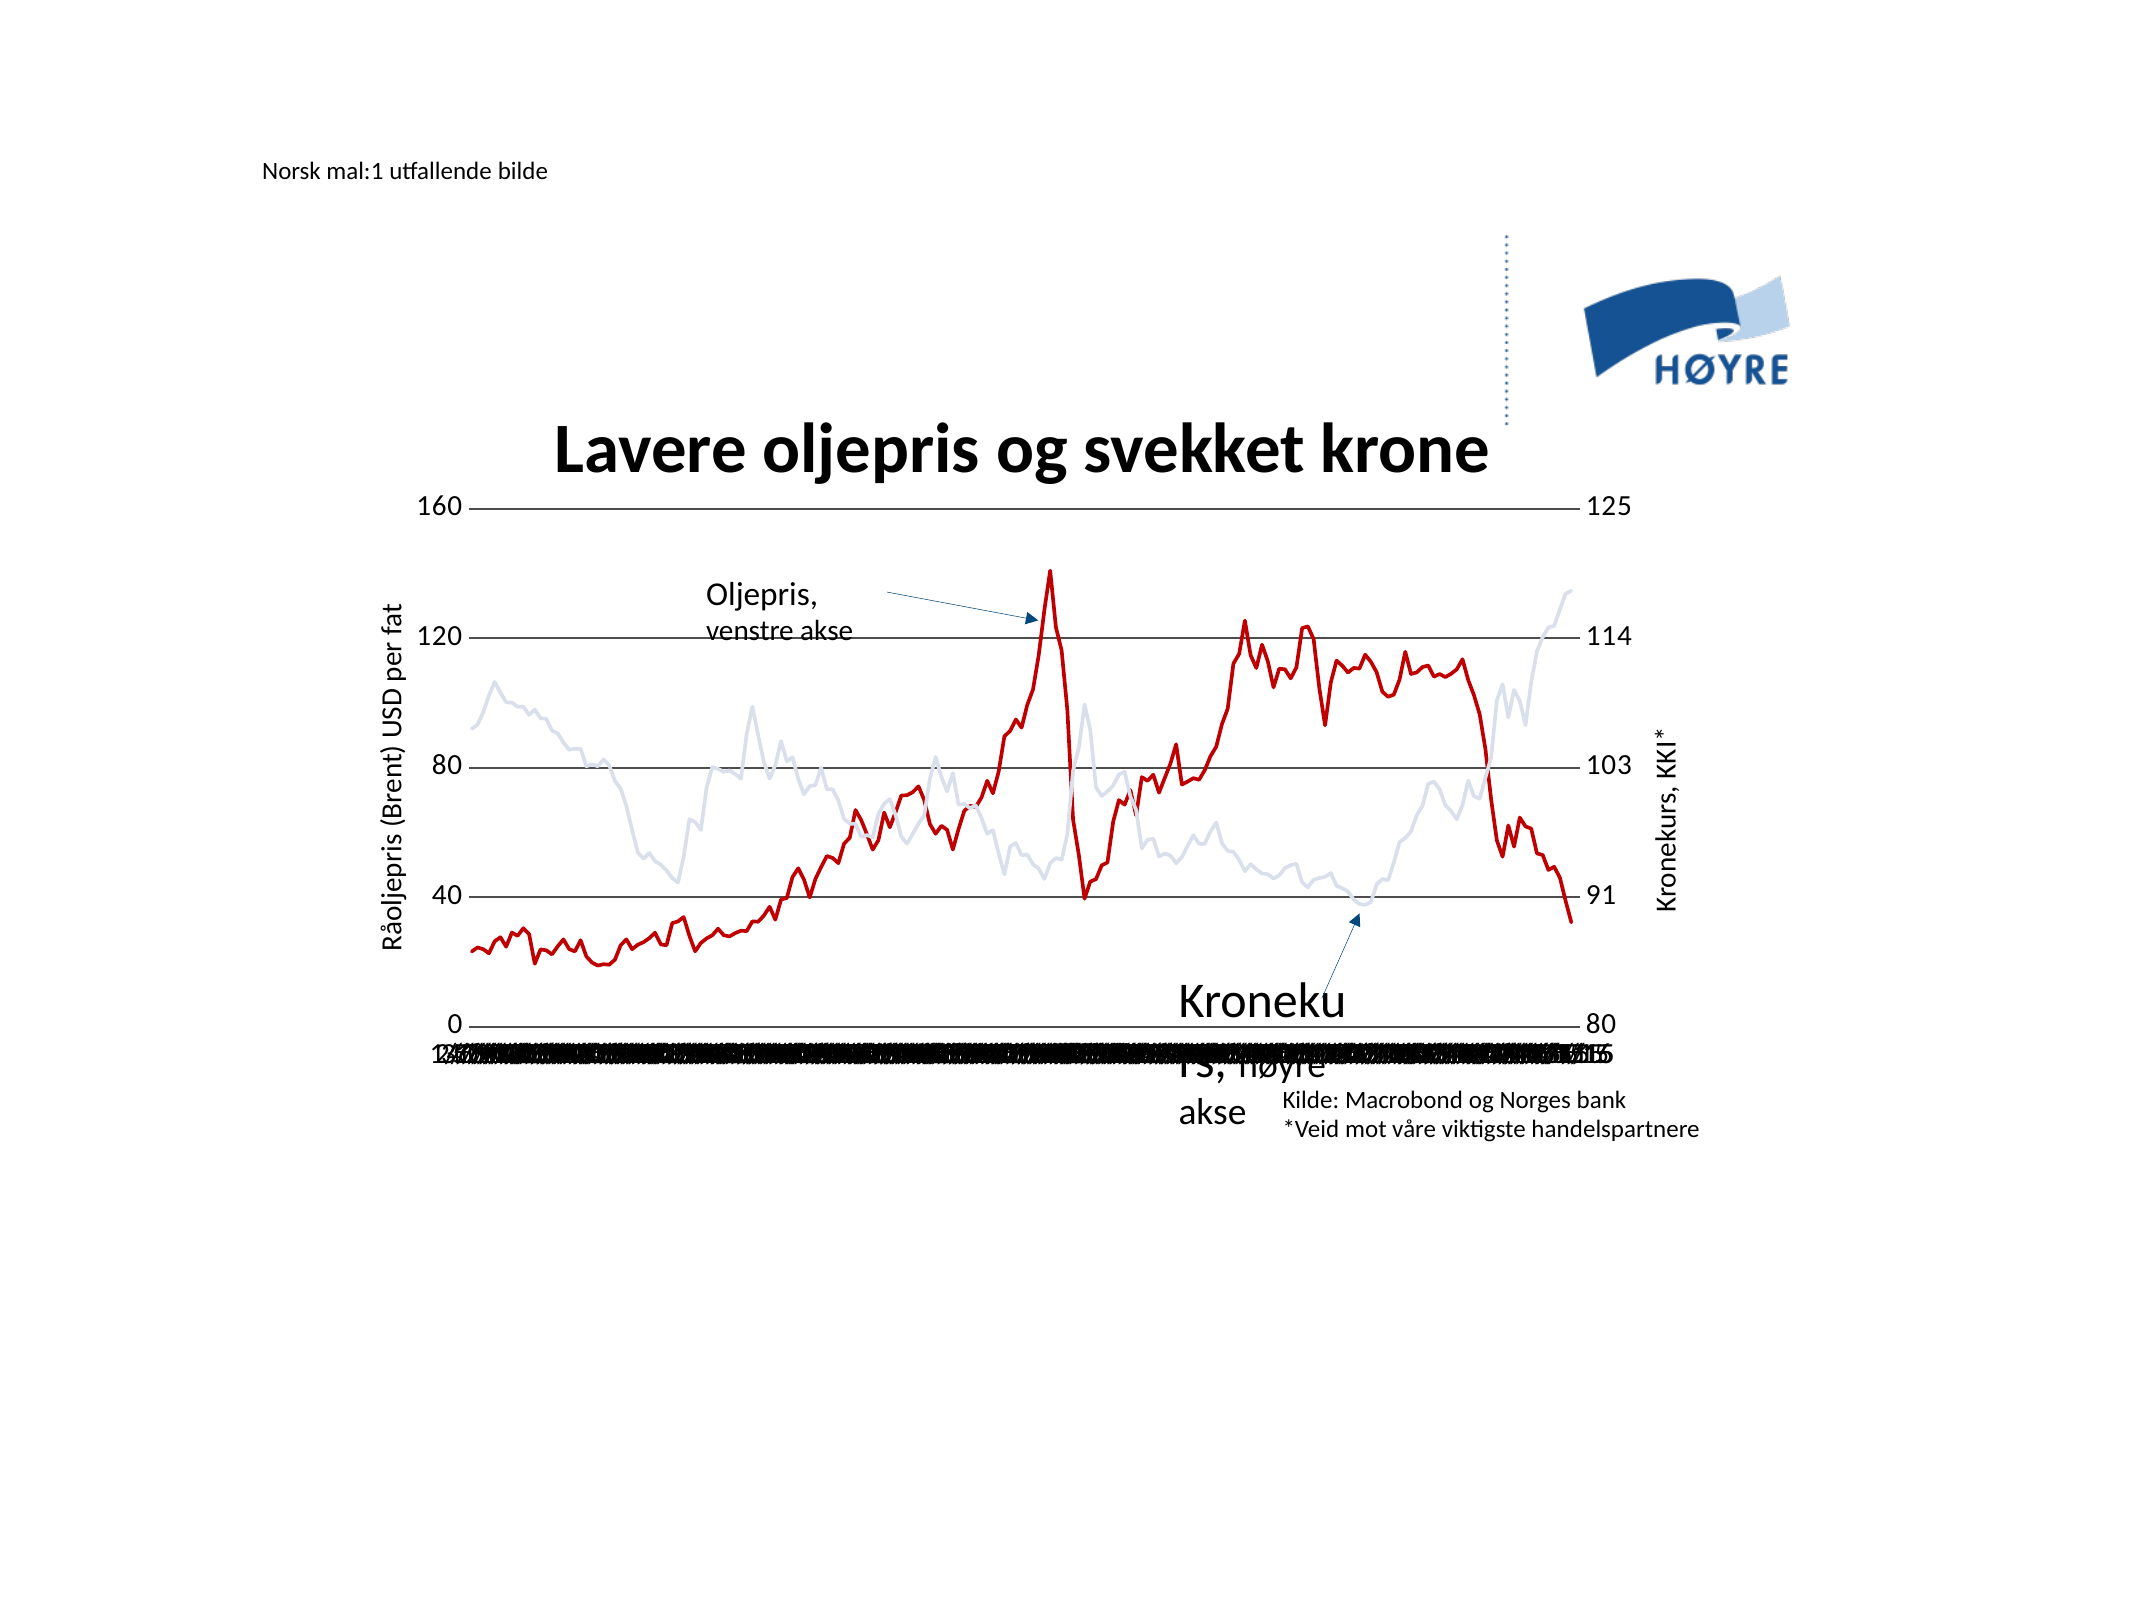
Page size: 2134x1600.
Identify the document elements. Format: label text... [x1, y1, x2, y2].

text_box Kronekurs, KKI* [1656, 658, 1690, 933]
text_box Kilde: Macrobond og Norges bank *Veid mot våre viktigste handelspartnere [1274, 1075, 2134, 1151]
picture [1468, 199, 1867, 463]
text_box Råoljepris (Brent) USD per fat [376, 592, 393, 969]
text_box Lavere oljepris og svekket krone [546, 393, 1511, 475]
chart [393, 475, 1656, 1081]
